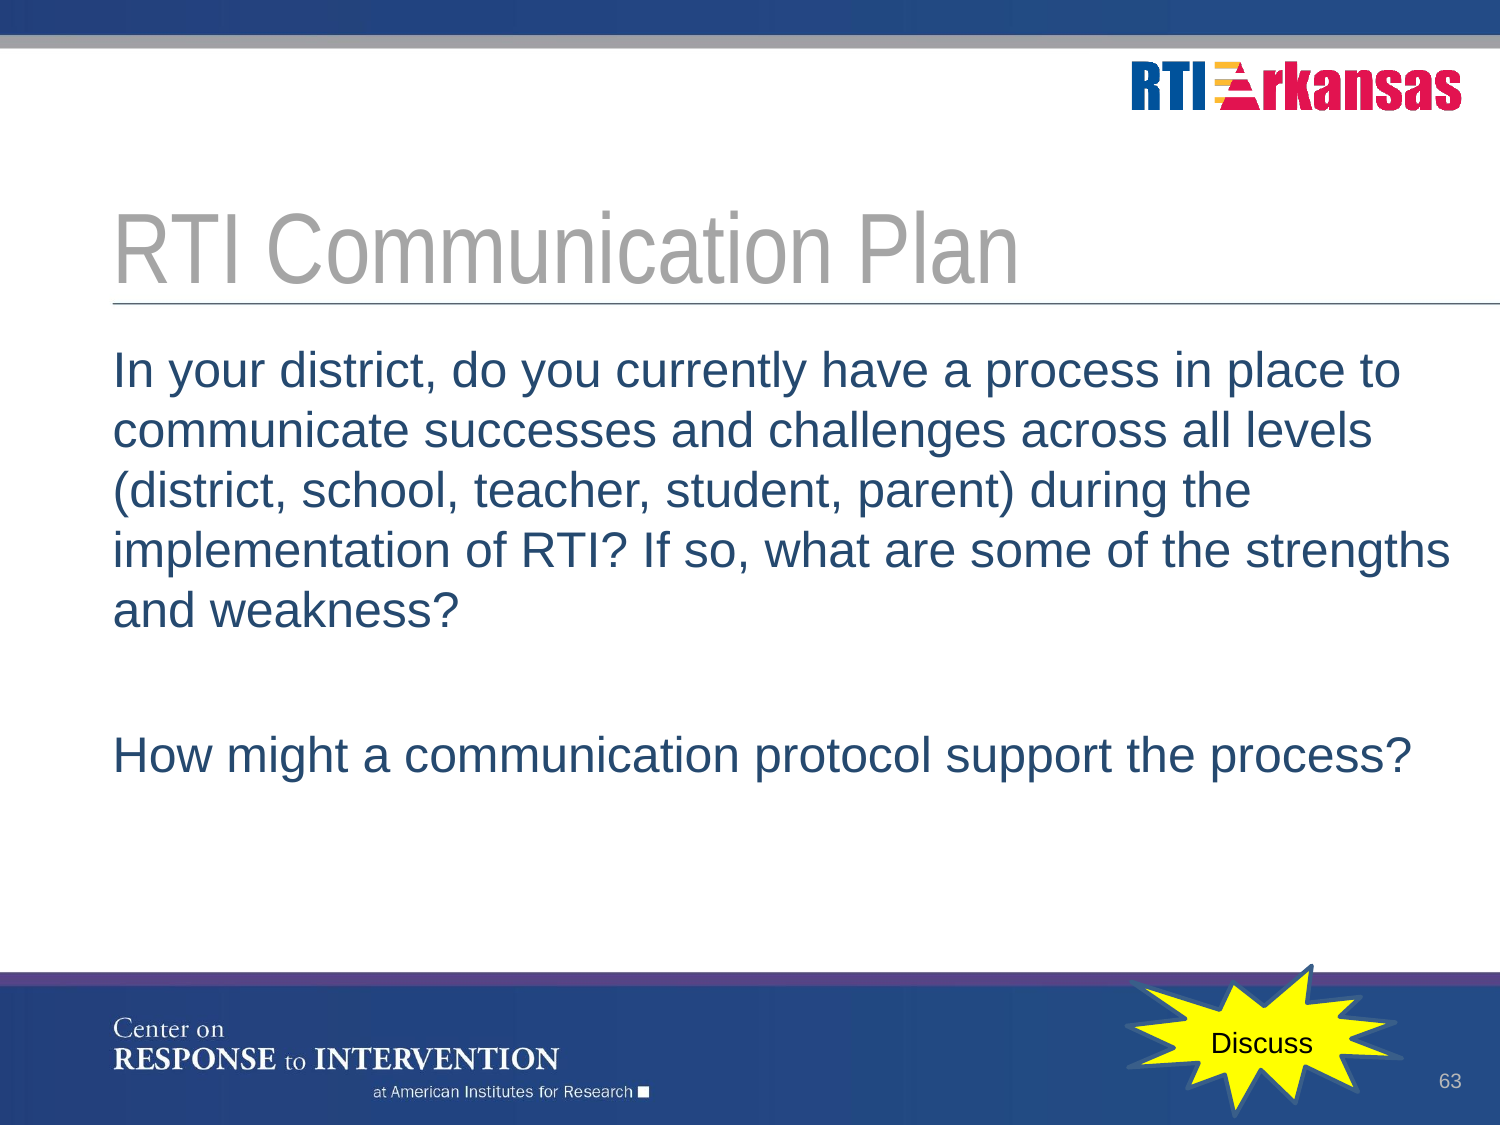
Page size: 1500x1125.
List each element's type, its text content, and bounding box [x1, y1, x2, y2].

title RTI Communication Plan [112, 52, 1462, 305]
text_box [1089, 51, 1500, 146]
picture [1129, 54, 1463, 117]
slide_number ‹#› [1436, 1067, 1462, 1093]
picture [0, 0, 1500, 1125]
list In your district, do you currently have a process in place to communicate successes and challenges across all levels (district, school, teacher, student, parent) during the implementation of RTI? If so, what are some of the strengths and weakness? How might a communication protocol support the process? [112, 337, 1462, 970]
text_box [1126, 965, 1403, 1117]
